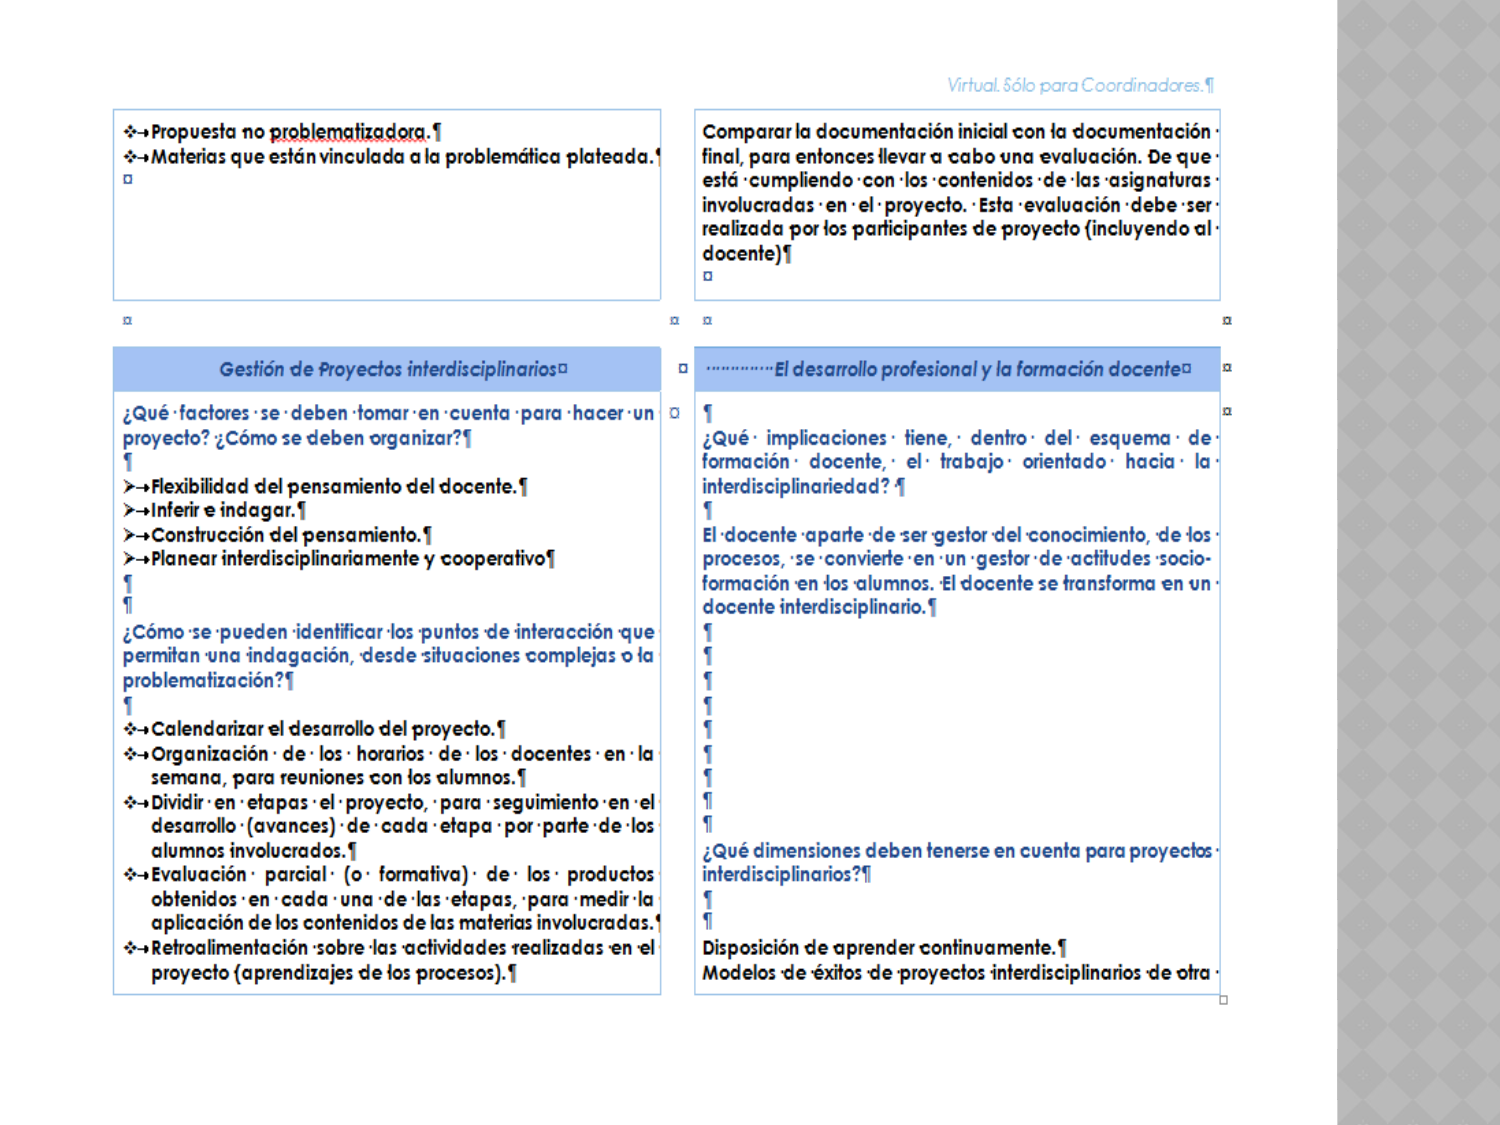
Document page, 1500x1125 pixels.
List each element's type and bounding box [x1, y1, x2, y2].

picture [87, 69, 1247, 1056]
